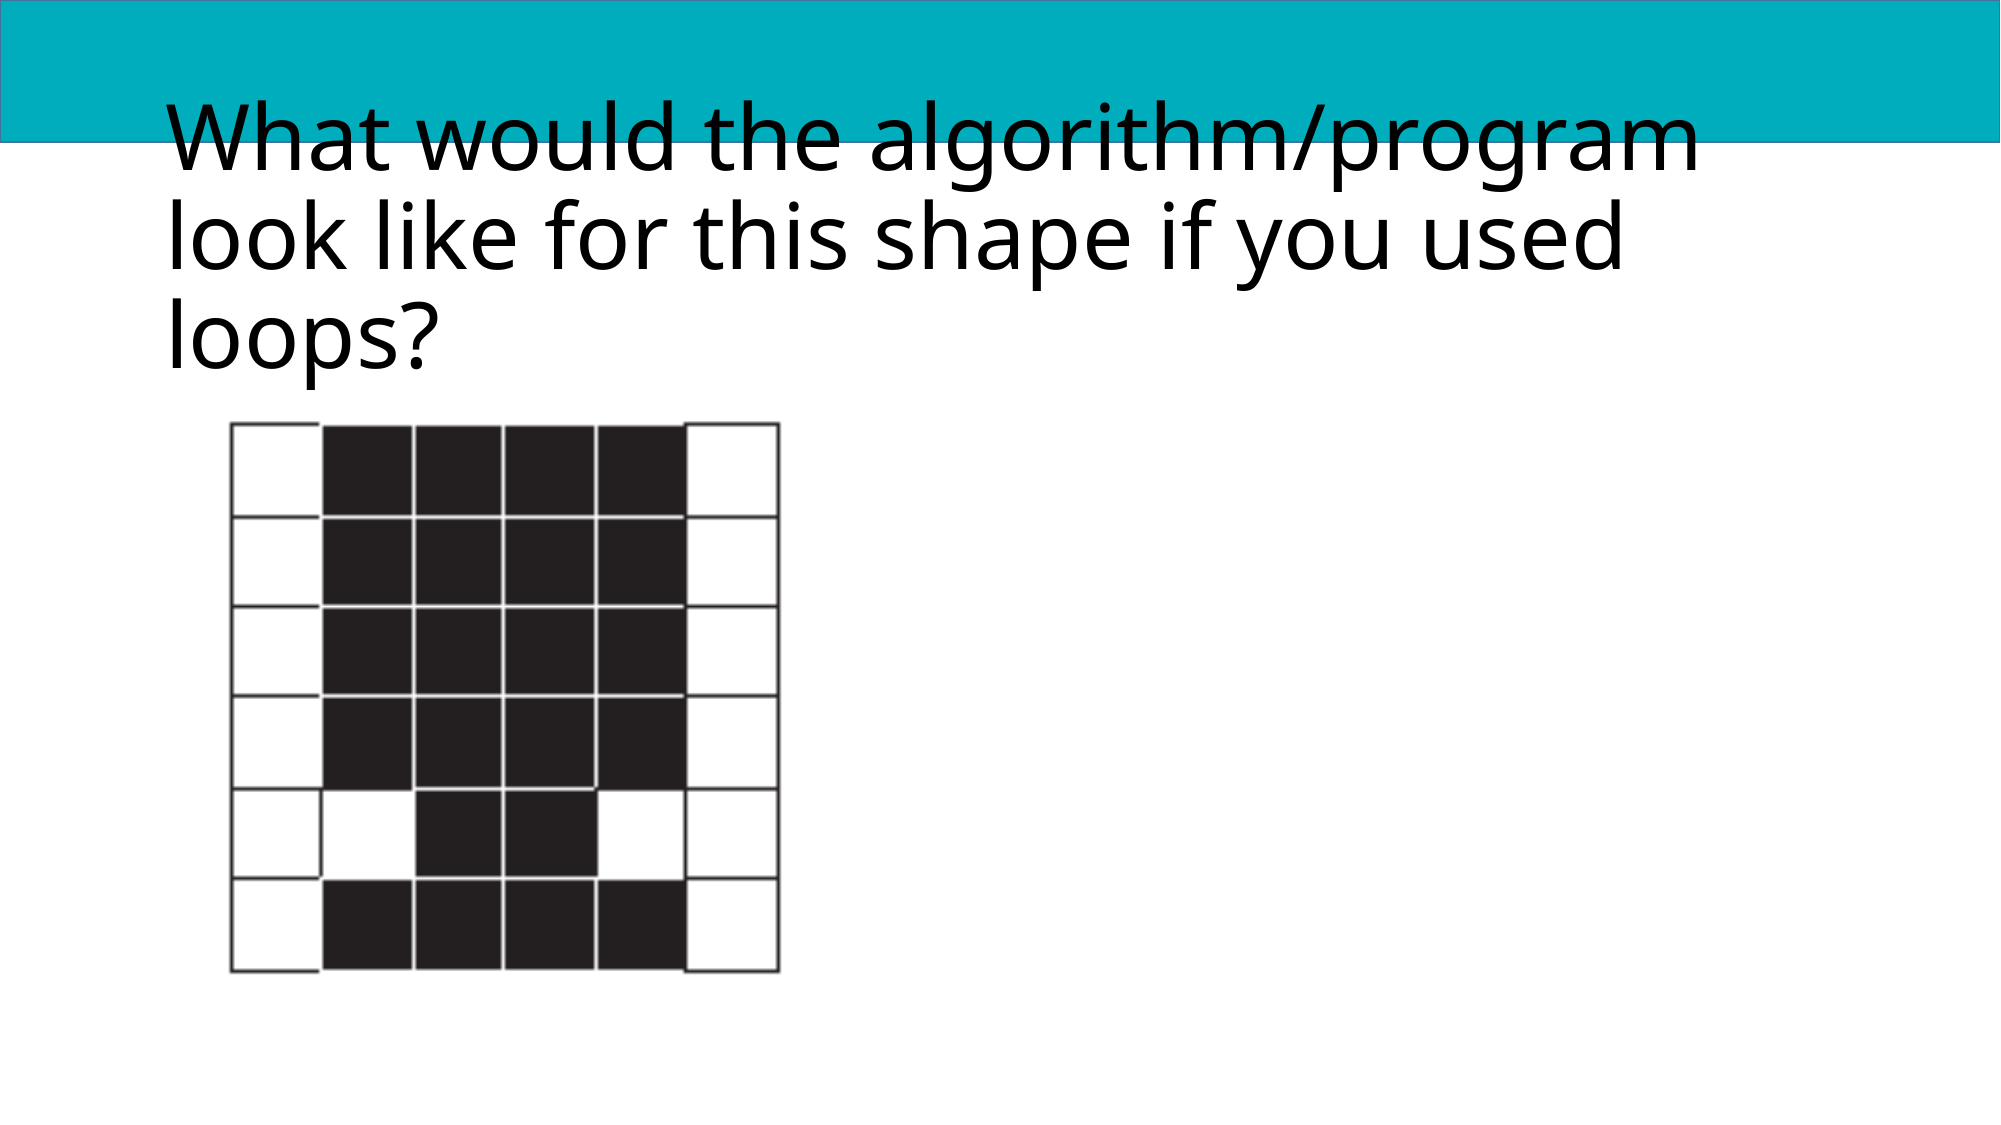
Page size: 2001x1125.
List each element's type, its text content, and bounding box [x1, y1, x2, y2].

text_box What would the algorithm/program look like for this shape if you used loops? [152, 84, 1853, 395]
text_box [171, 375, 1925, 1094]
picture [199, 395, 810, 1003]
text_box [0, 0, 2000, 143]
